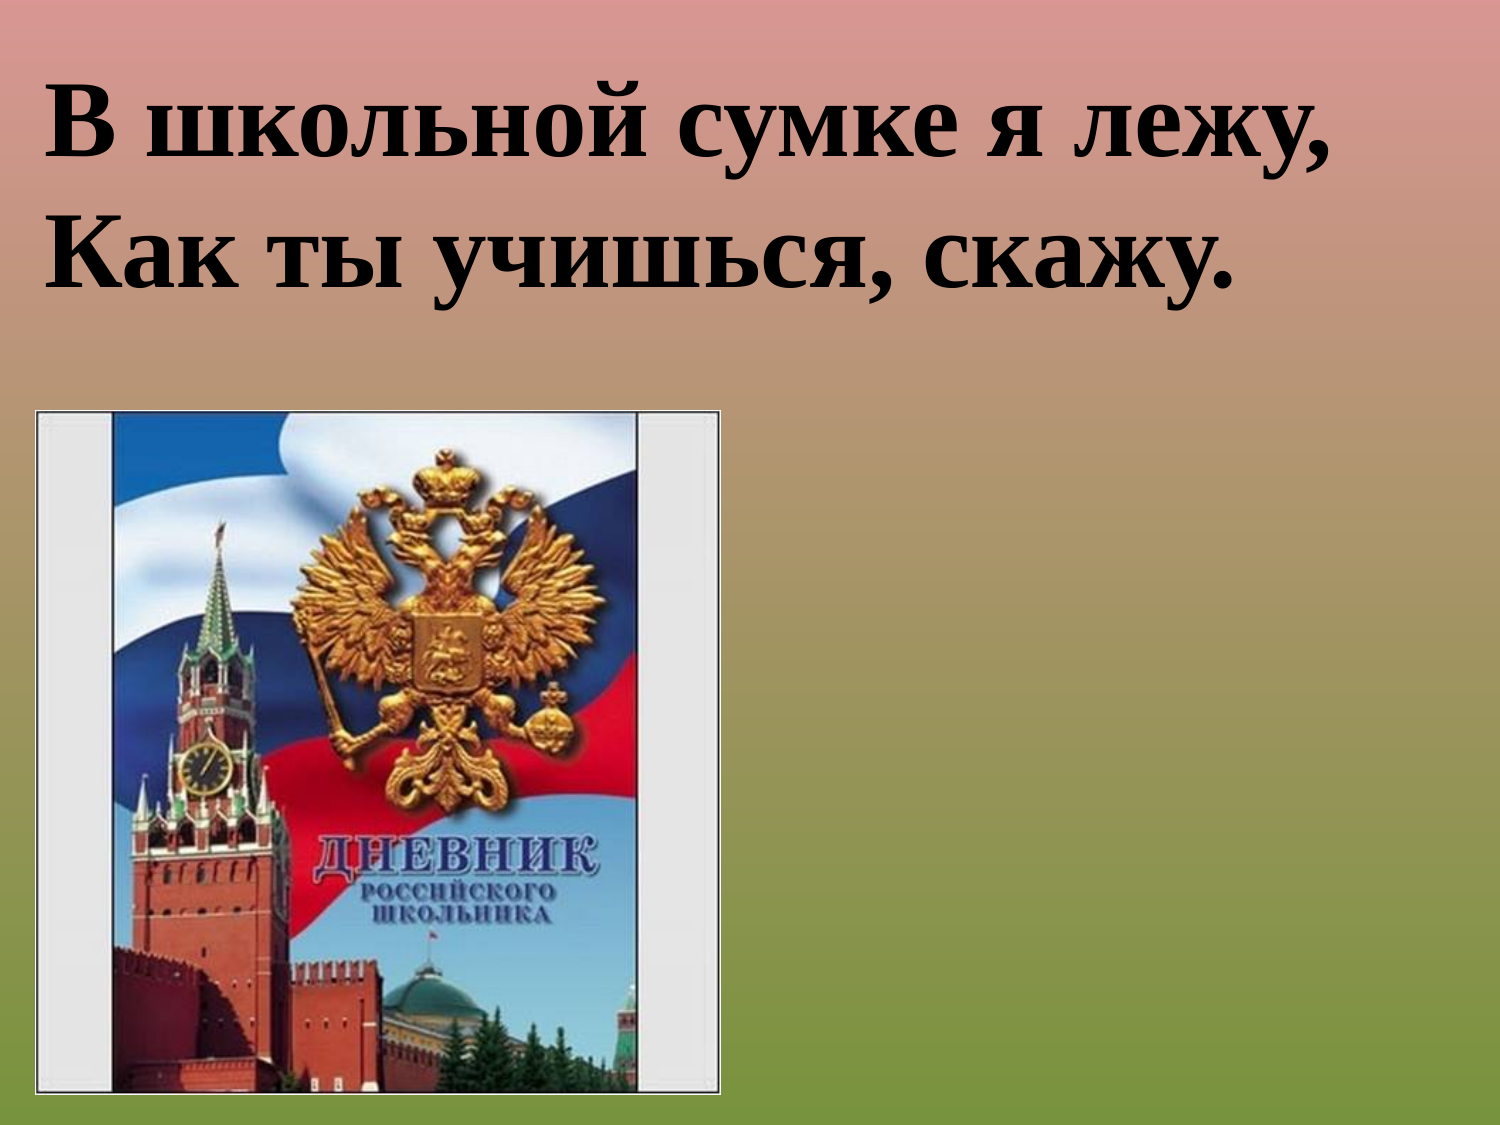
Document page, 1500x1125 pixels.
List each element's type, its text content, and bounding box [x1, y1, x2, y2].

title В школьной сумке я лежу, Как ты учишься, скажу. [29, 19, 1459, 468]
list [34, 409, 721, 1096]
